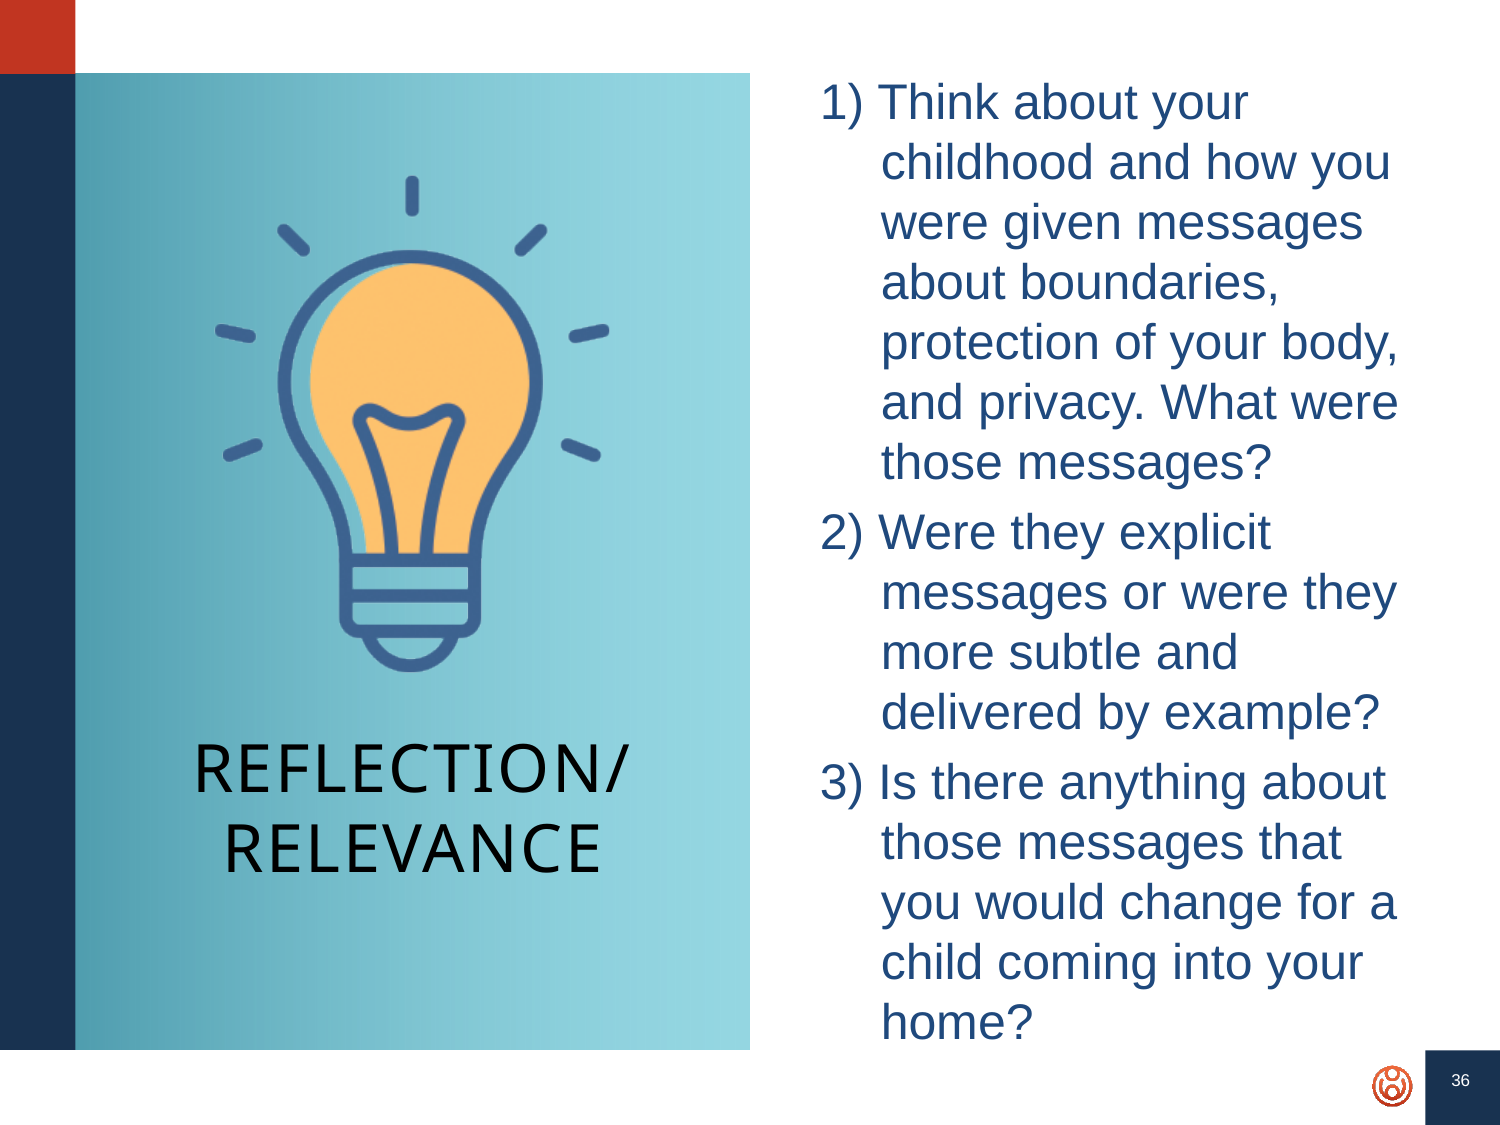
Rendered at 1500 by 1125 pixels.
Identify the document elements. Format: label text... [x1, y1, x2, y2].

list 1) Think about your childhood and how you were given messages about boundaries, protection of your body, and privacy. What were those messages? 2) Were they explicit messages or were they more subtle and delivered by example? 3) Is there anything about those messages that you would change for a child coming into your home? [799, 71, 1425, 1048]
picture [1371, 1065, 1413, 1107]
title Reflection/ Relevance [75, 562, 750, 1050]
picture [76, 73, 750, 676]
slide_number 36 [1433, 1058, 1489, 1101]
